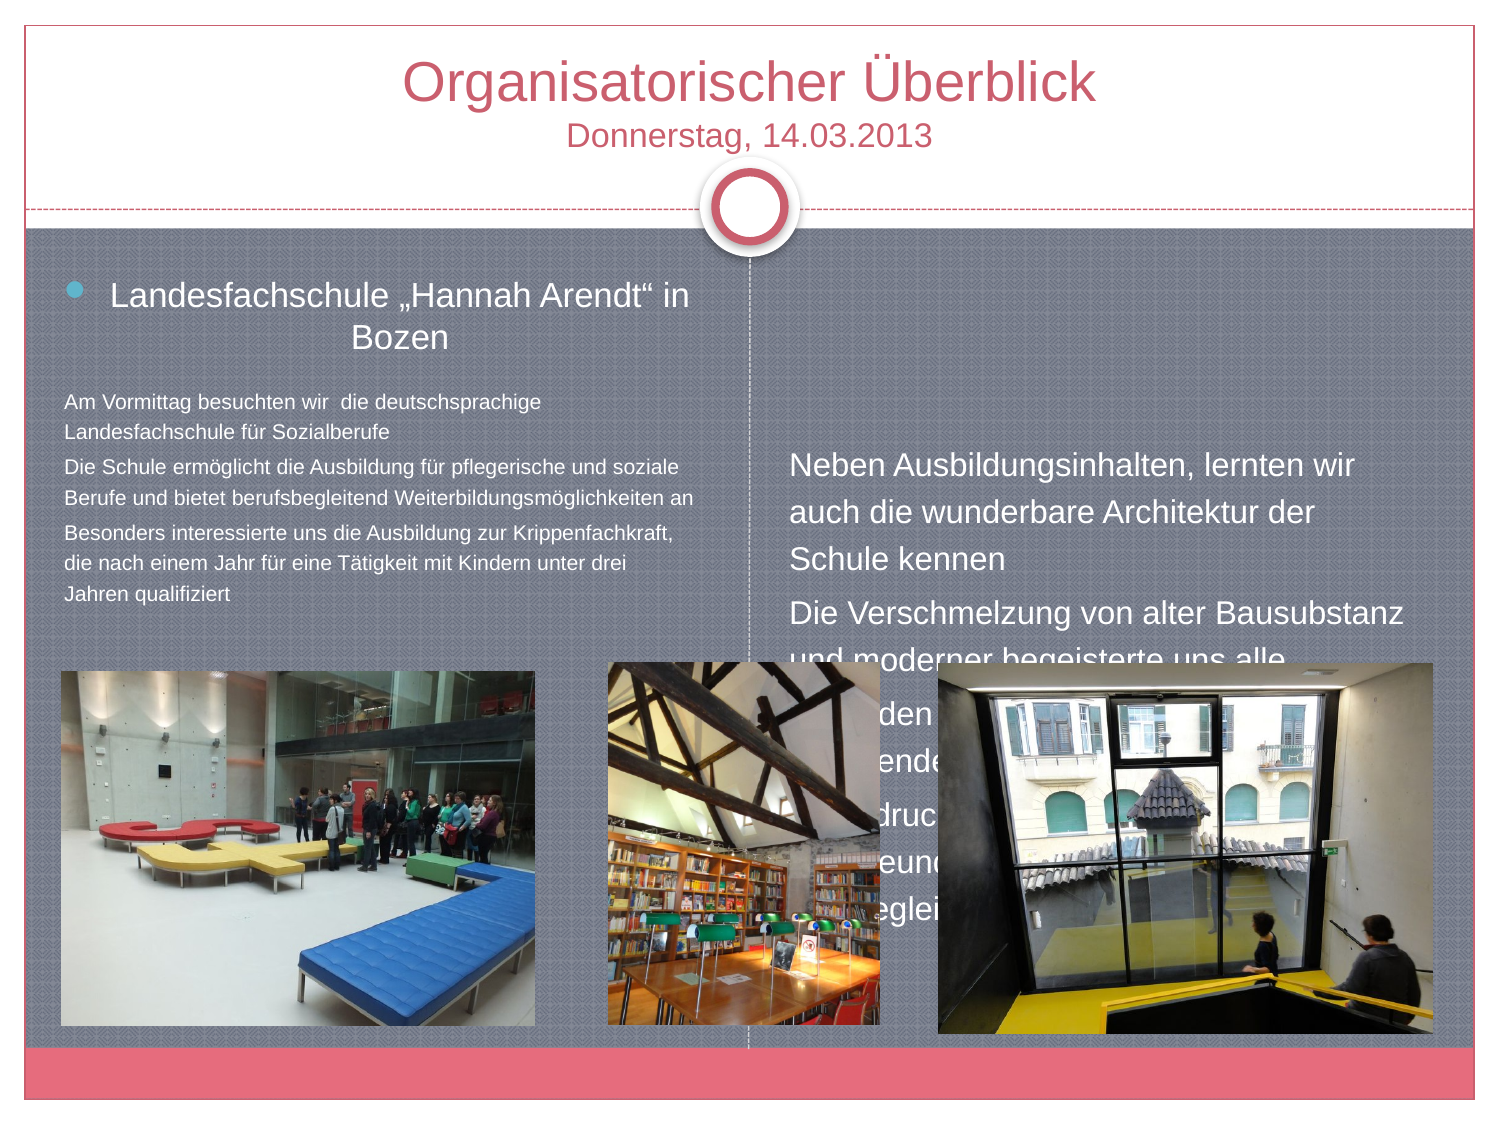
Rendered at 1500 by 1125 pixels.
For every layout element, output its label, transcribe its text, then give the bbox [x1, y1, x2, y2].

title Organisatorischer Überblick Donnerstag, 14.03.2013 [49, 37, 1450, 162]
picture [938, 663, 1433, 1034]
picture [61, 670, 535, 1026]
list Landesfachschule „Hannah Arendt“ in Bozen Am Vormittag besuchten wir die deutschsprachige Landesfachschule für Sozialberufe Die Schule ermöglicht die Ausbildung für pflegerische und soziale Berufe und bietet berufsbegleitend Weiterbildungsmöglichkeiten an Besonders interessierte uns die Ausbildung zur Krippenfachkraft, die nach einem Jahr für eine Tätigkeit mit Kindern unter drei Jahren qualifiziert [49, 224, 712, 993]
picture [608, 662, 881, 1025]
list Neben Ausbildungsinhalten, lernten wir auch die wunderbare Architektur der Schule kennen Die Verschmelzung von alter Bausubstanz und moderner begeisterte uns alle Unter den Dachbalken hat sogar eine einladende und gemütliche Bibliothek Platz Beeindruckend war auch die Gastfreundschaft, mit der wir empfangen und begleitet wurden [774, 208, 1437, 977]
